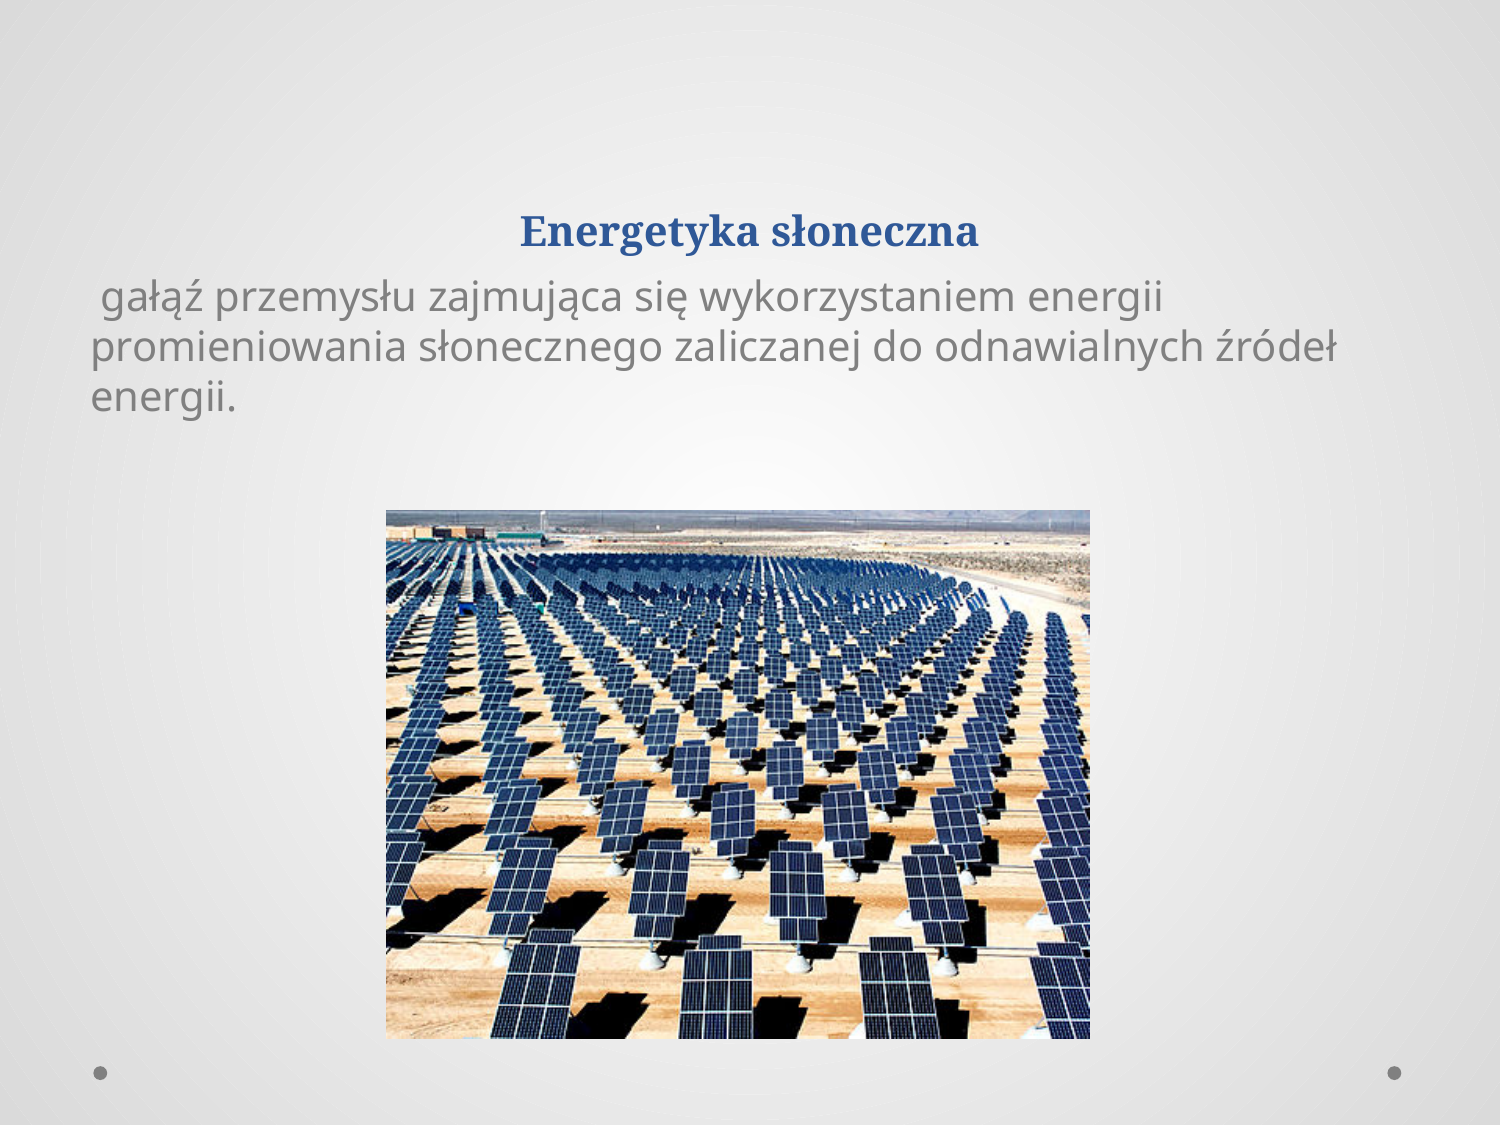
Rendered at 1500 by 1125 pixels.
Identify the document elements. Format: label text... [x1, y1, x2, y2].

title Energetyka słoneczna [75, 0, 1425, 262]
picture [385, 509, 1090, 1039]
list gałąź przemysłu zajmująca się wykorzystaniem energii promieniowania słonecznego zaliczanej do odnawialnych źródeł energii. [75, 262, 1425, 1005]
